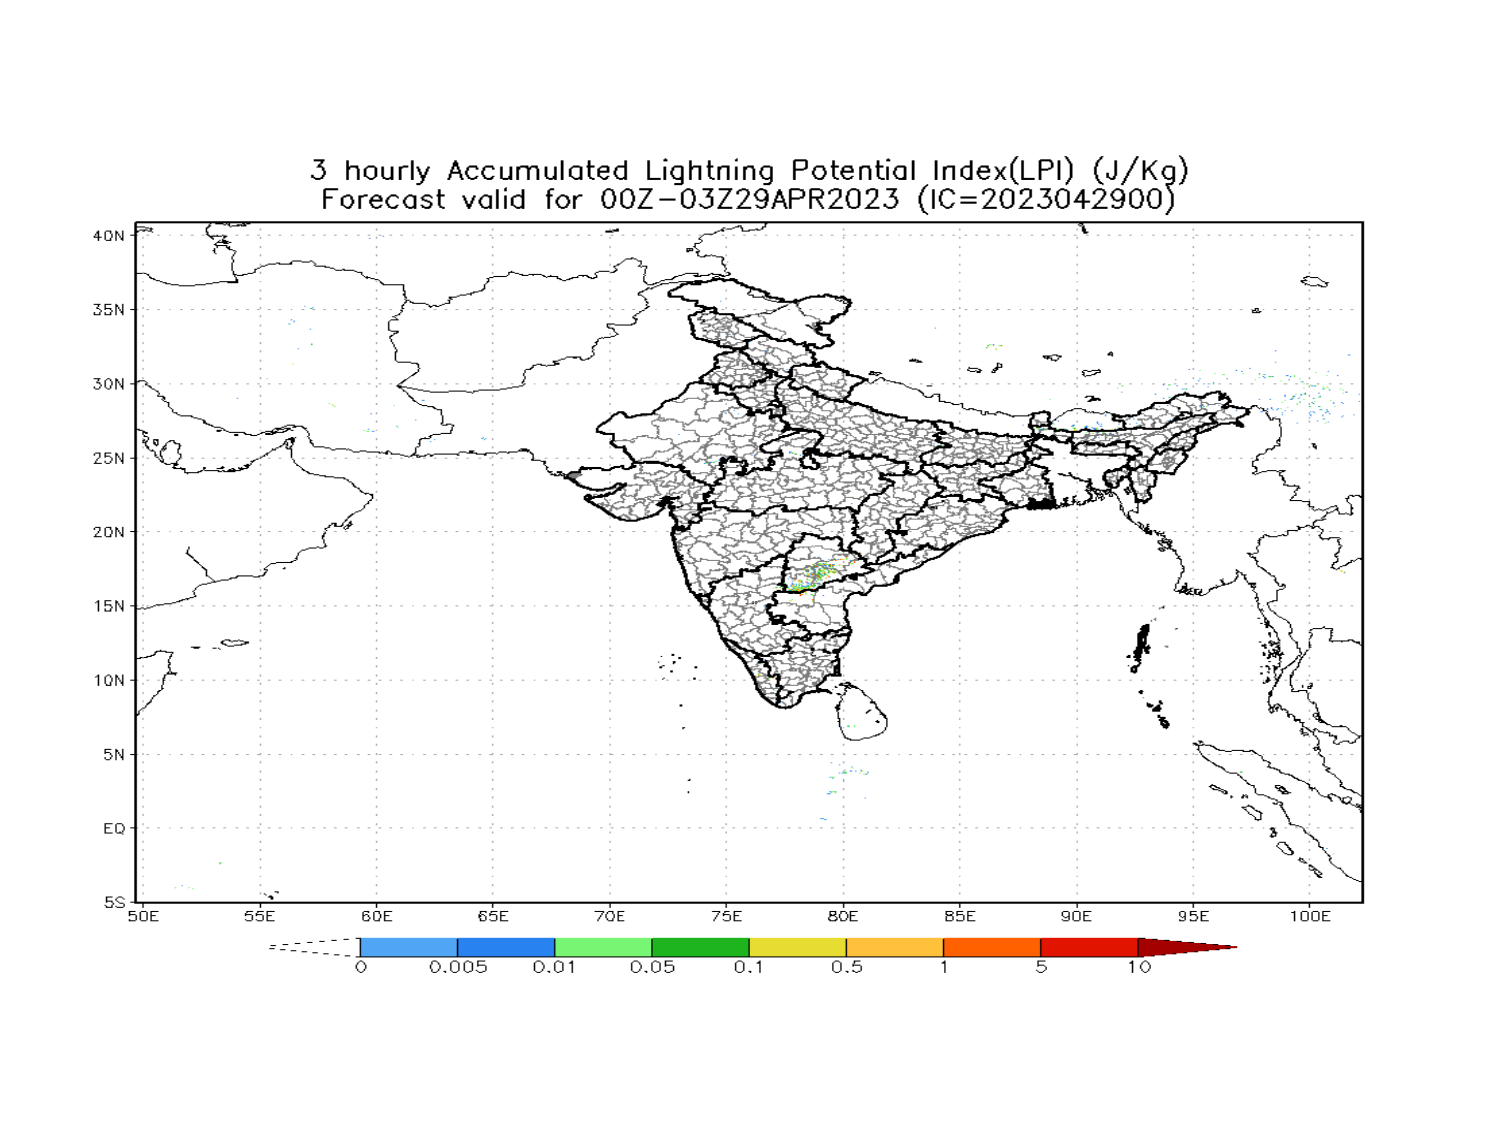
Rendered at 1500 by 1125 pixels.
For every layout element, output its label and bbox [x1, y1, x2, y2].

picture [74, 149, 1426, 976]
